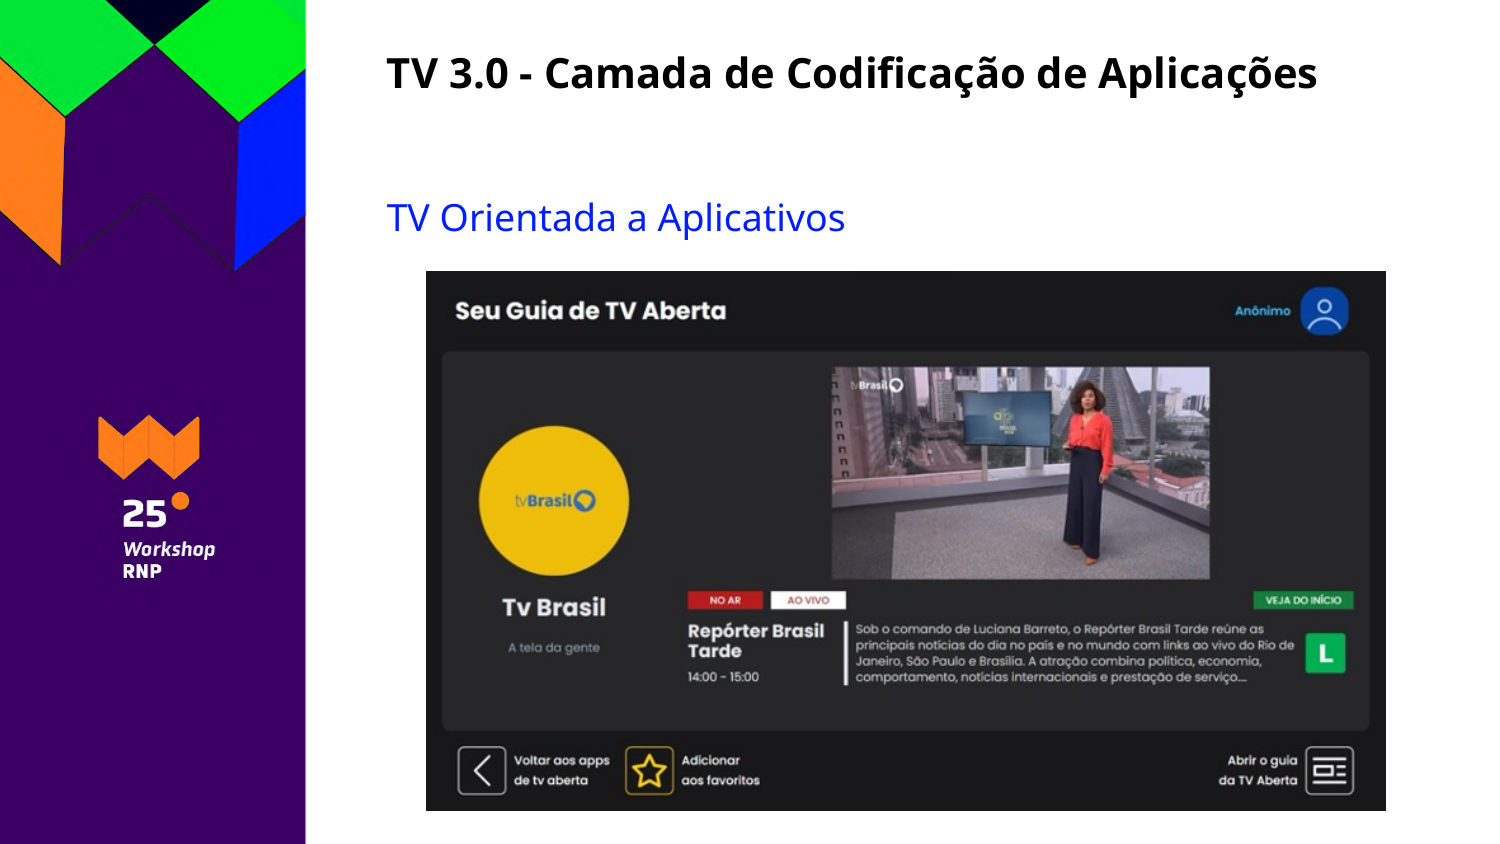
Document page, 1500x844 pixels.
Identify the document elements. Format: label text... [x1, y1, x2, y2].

title TV 3.0 - Camada de Codificação de Aplicações [371, 45, 1440, 129]
picture [0, 0, 1500, 844]
list TV Orientada a Aplicativos [371, 191, 1440, 255]
